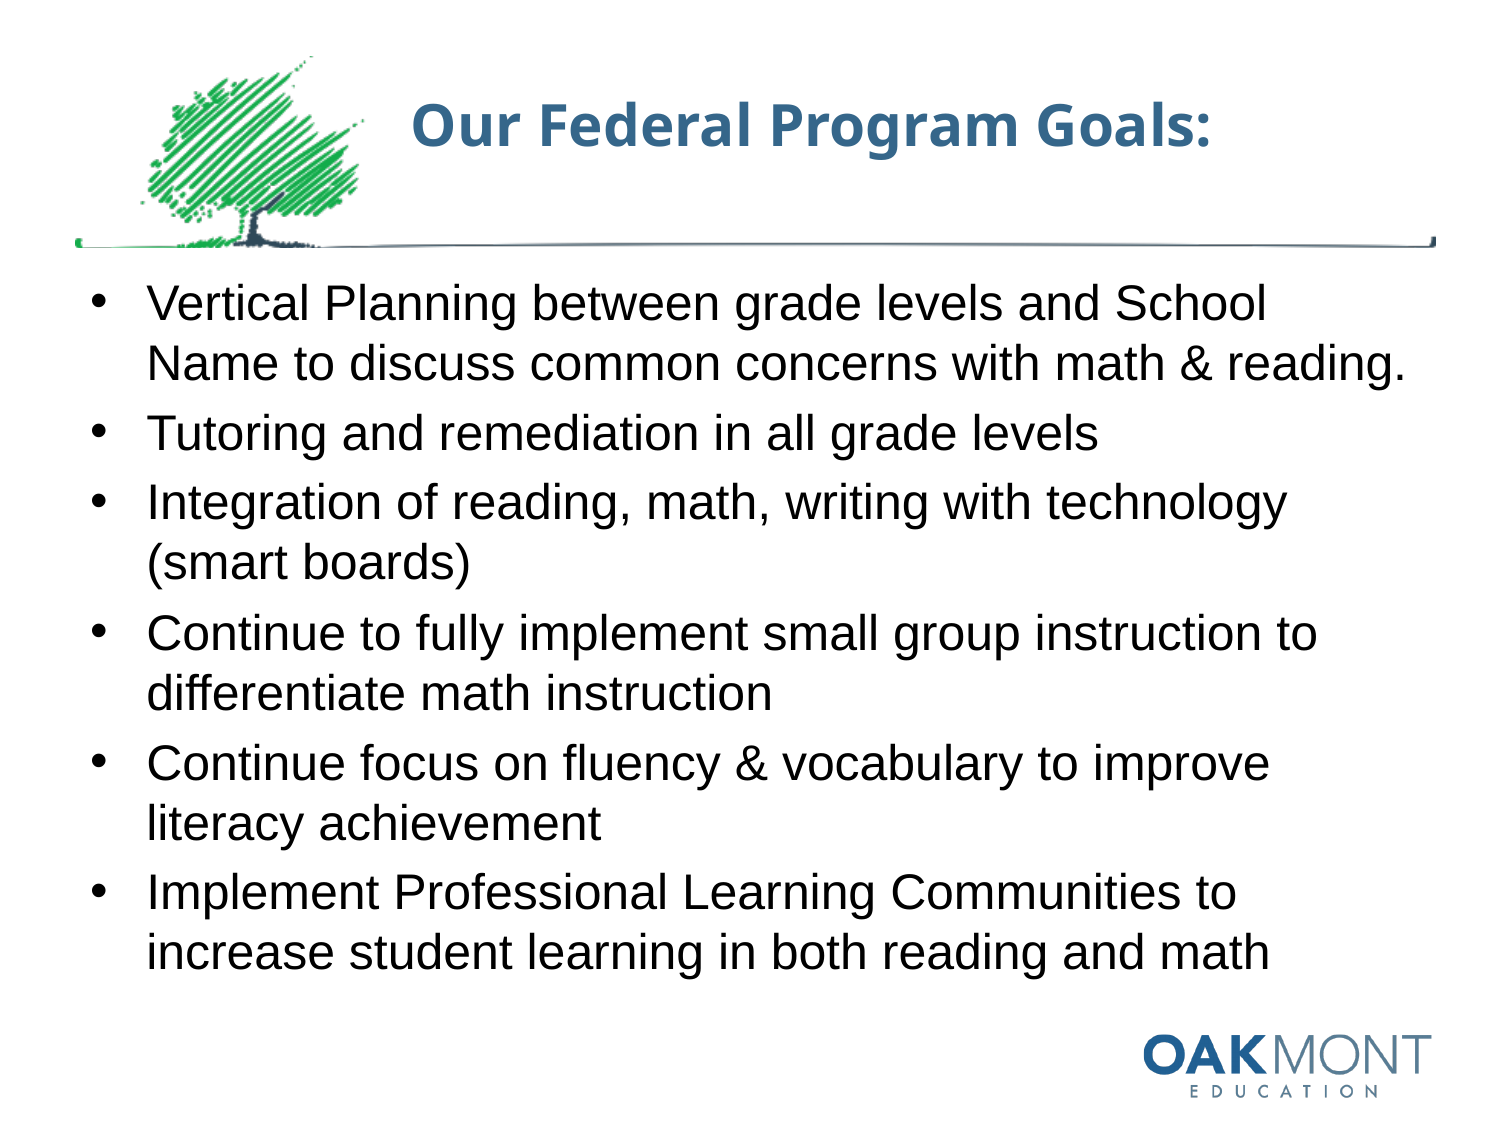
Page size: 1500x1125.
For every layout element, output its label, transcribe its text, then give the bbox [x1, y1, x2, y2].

title Our Federal Program Goals: [395, 29, 1425, 218]
picture [1126, 945, 1449, 1125]
list Vertical Planning between grade levels and School Name to discuss common concerns with math & reading. Tutoring and remediation in all grade levels Integration of reading, math, writing with technology (smart boards) Continue to fully implement small group instruction to differentiate math instruction Continue focus on fluency & vocabulary to improve literacy achievement Implement Professional Learning Communities to increase student learning in both reading and math [75, 262, 1425, 1005]
